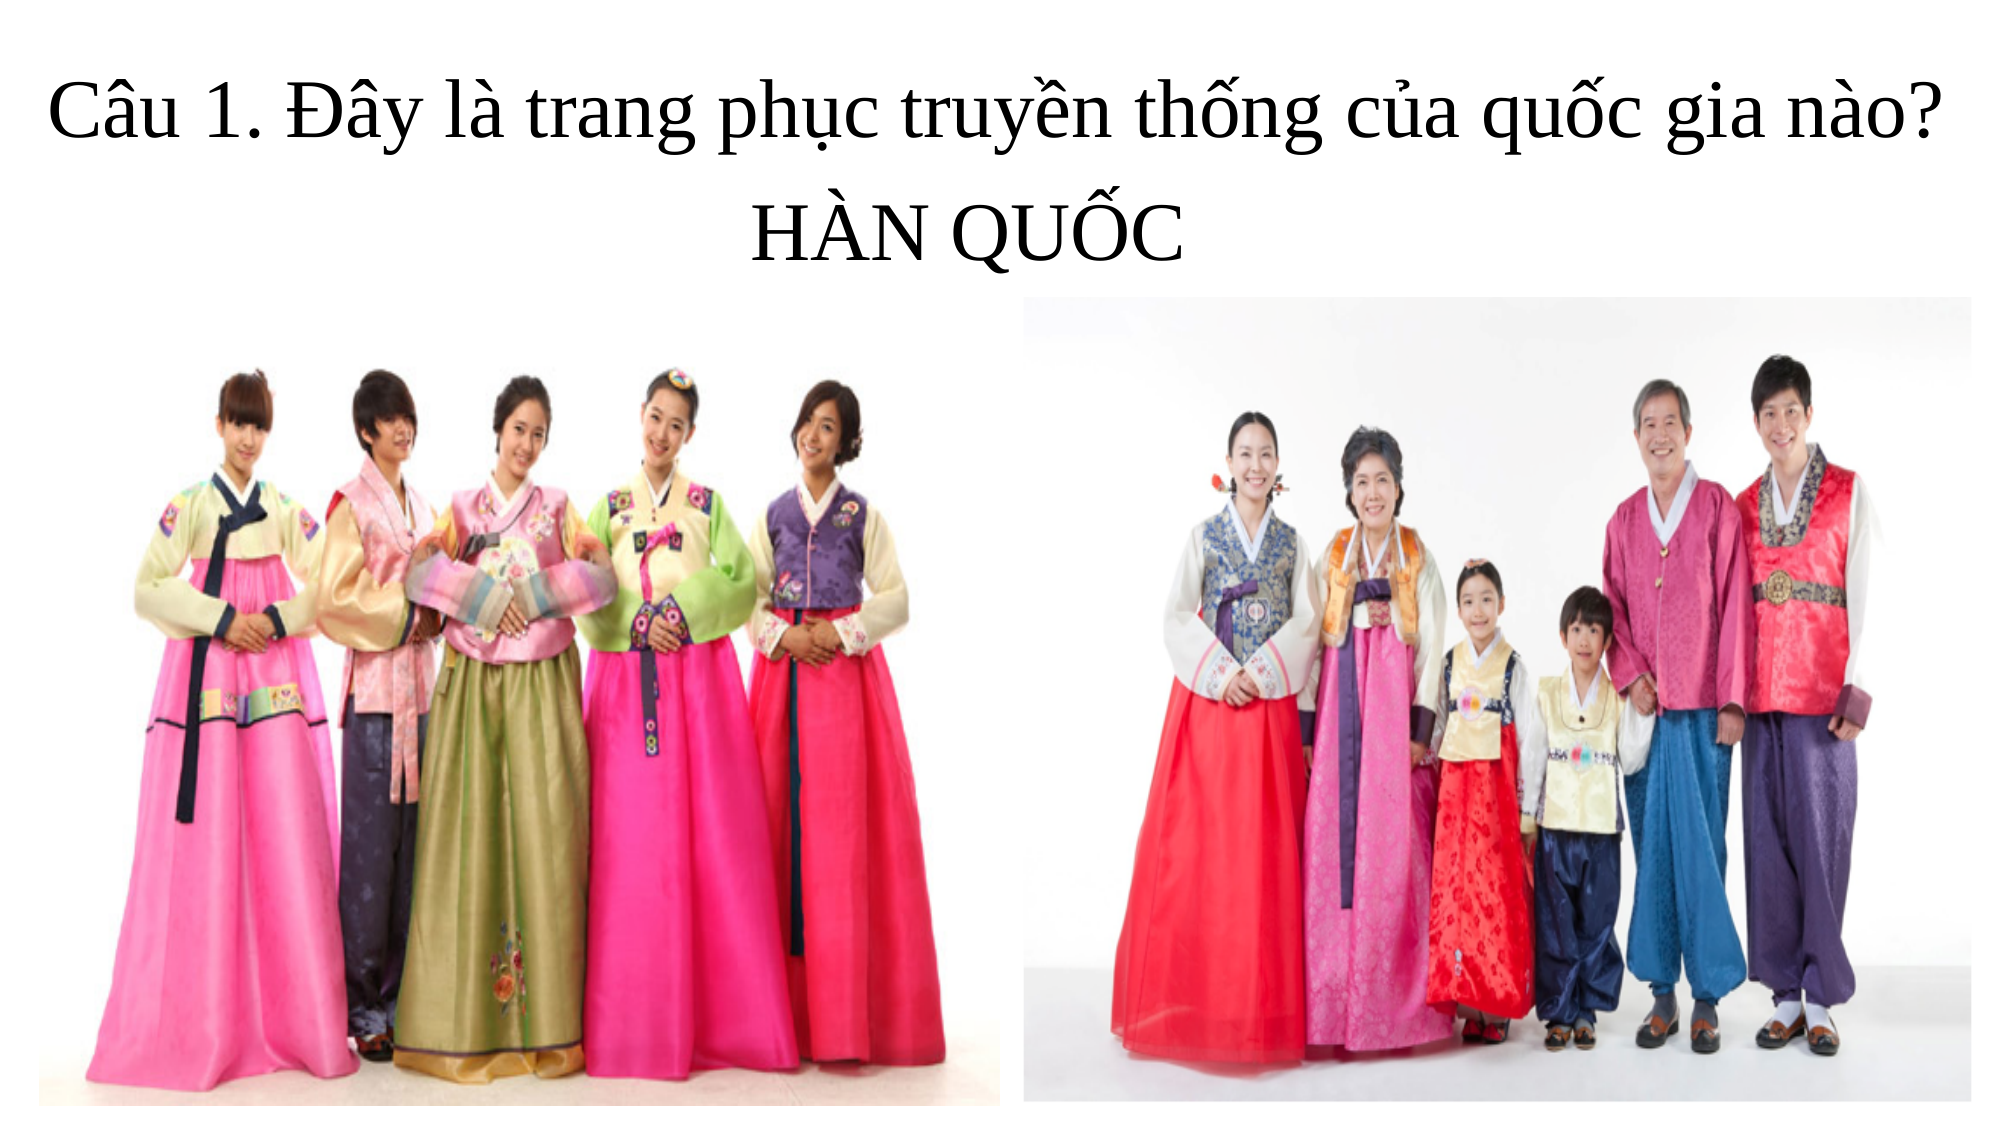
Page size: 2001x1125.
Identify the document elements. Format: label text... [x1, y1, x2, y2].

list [39, 297, 1000, 1106]
text_box HÀN QUỐC [735, 169, 1263, 285]
title Câu 1. Đây là trang phục truyền thống của quốc gia nào? [20, 44, 1974, 165]
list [1018, 297, 1973, 1106]
